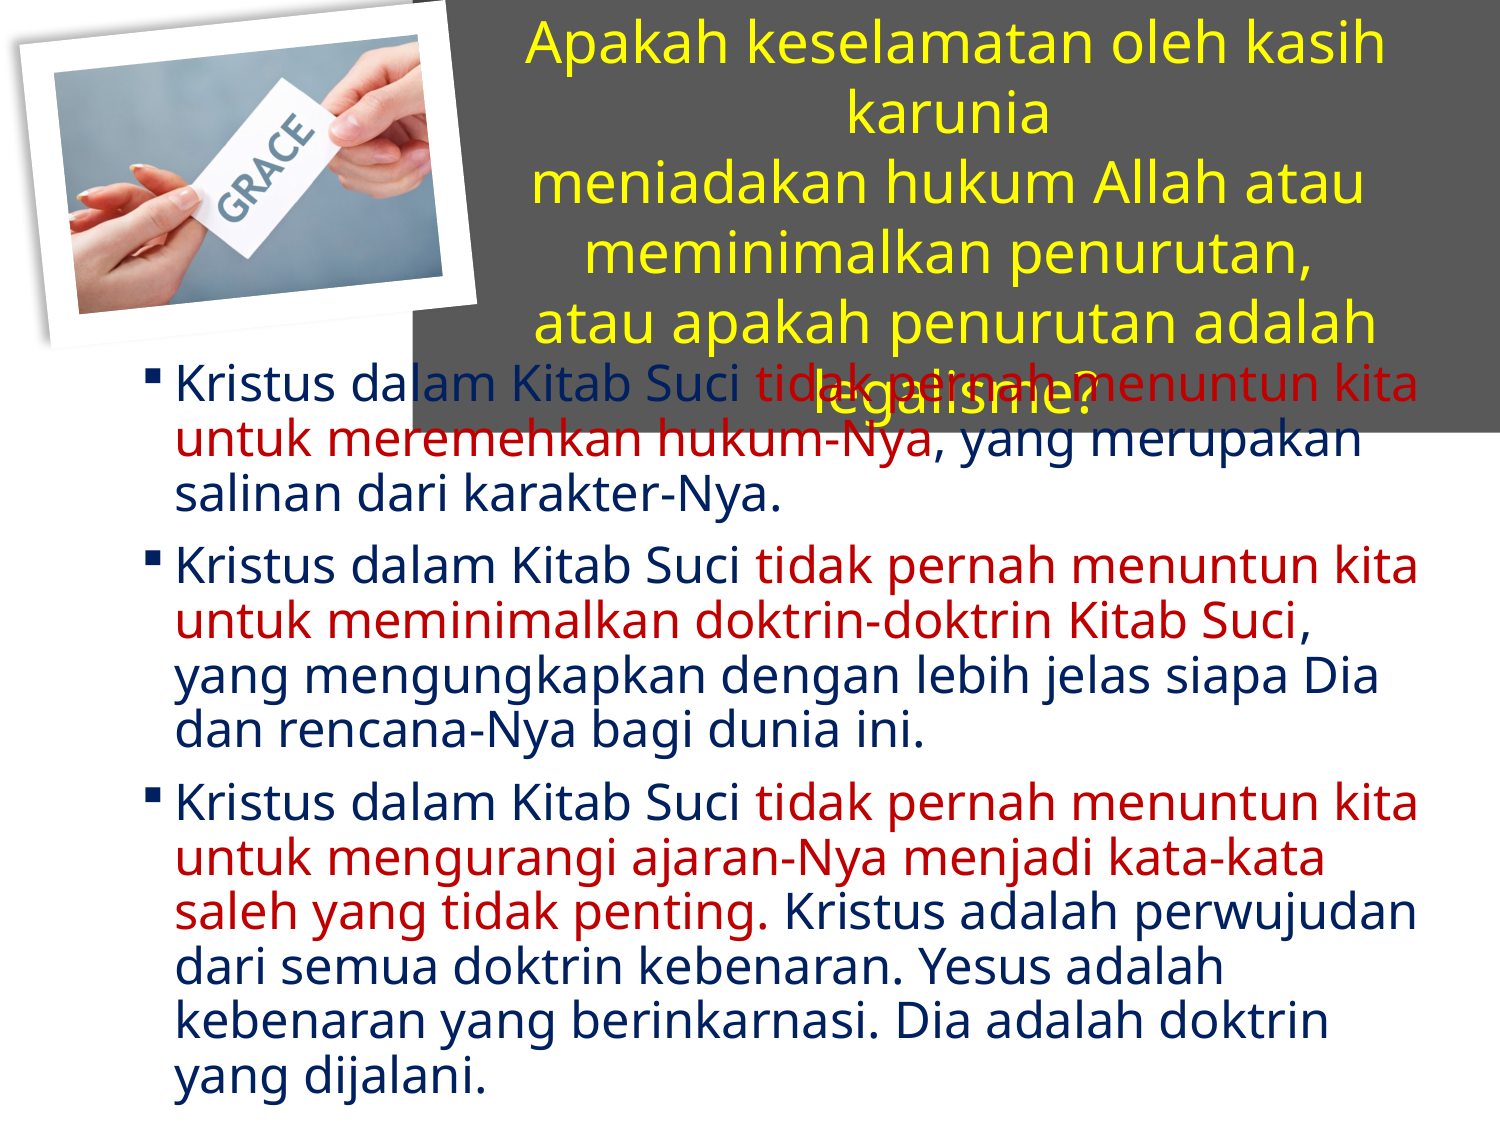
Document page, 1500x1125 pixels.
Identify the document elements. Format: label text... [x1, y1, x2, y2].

picture [54, 35, 442, 314]
text_box Apakah keselamatan oleh kasih karunia meniadakan hukum Allah atau meminimalkan penurutan, atau apakah penurutan adalah legalisme? [412, 0, 1500, 433]
list Kristus dalam Kitab Suci tidak pernah menuntun kita untuk meremehkan hukum-Nya, yang merupakan salinan dari karakter-Nya. Kristus dalam Kitab Suci tidak pernah menuntun kita untuk meminimalkan doktrin-doktrin Kitab Suci, yang mengungkapkan dengan lebih jelas siapa Dia dan rencana-Nya bagi dunia ini. Kristus dalam Kitab Suci tidak pernah menuntun kita untuk mengurangi ajaran-Nya menjadi kata-kata saleh yang tidak penting. Kristus adalah perwujudan dari semua doktrin kebenaran. Yesus adalah kebenaran yang berinkarnasi. Dia adalah doktrin yang dijalani. [126, 350, 1447, 1115]
